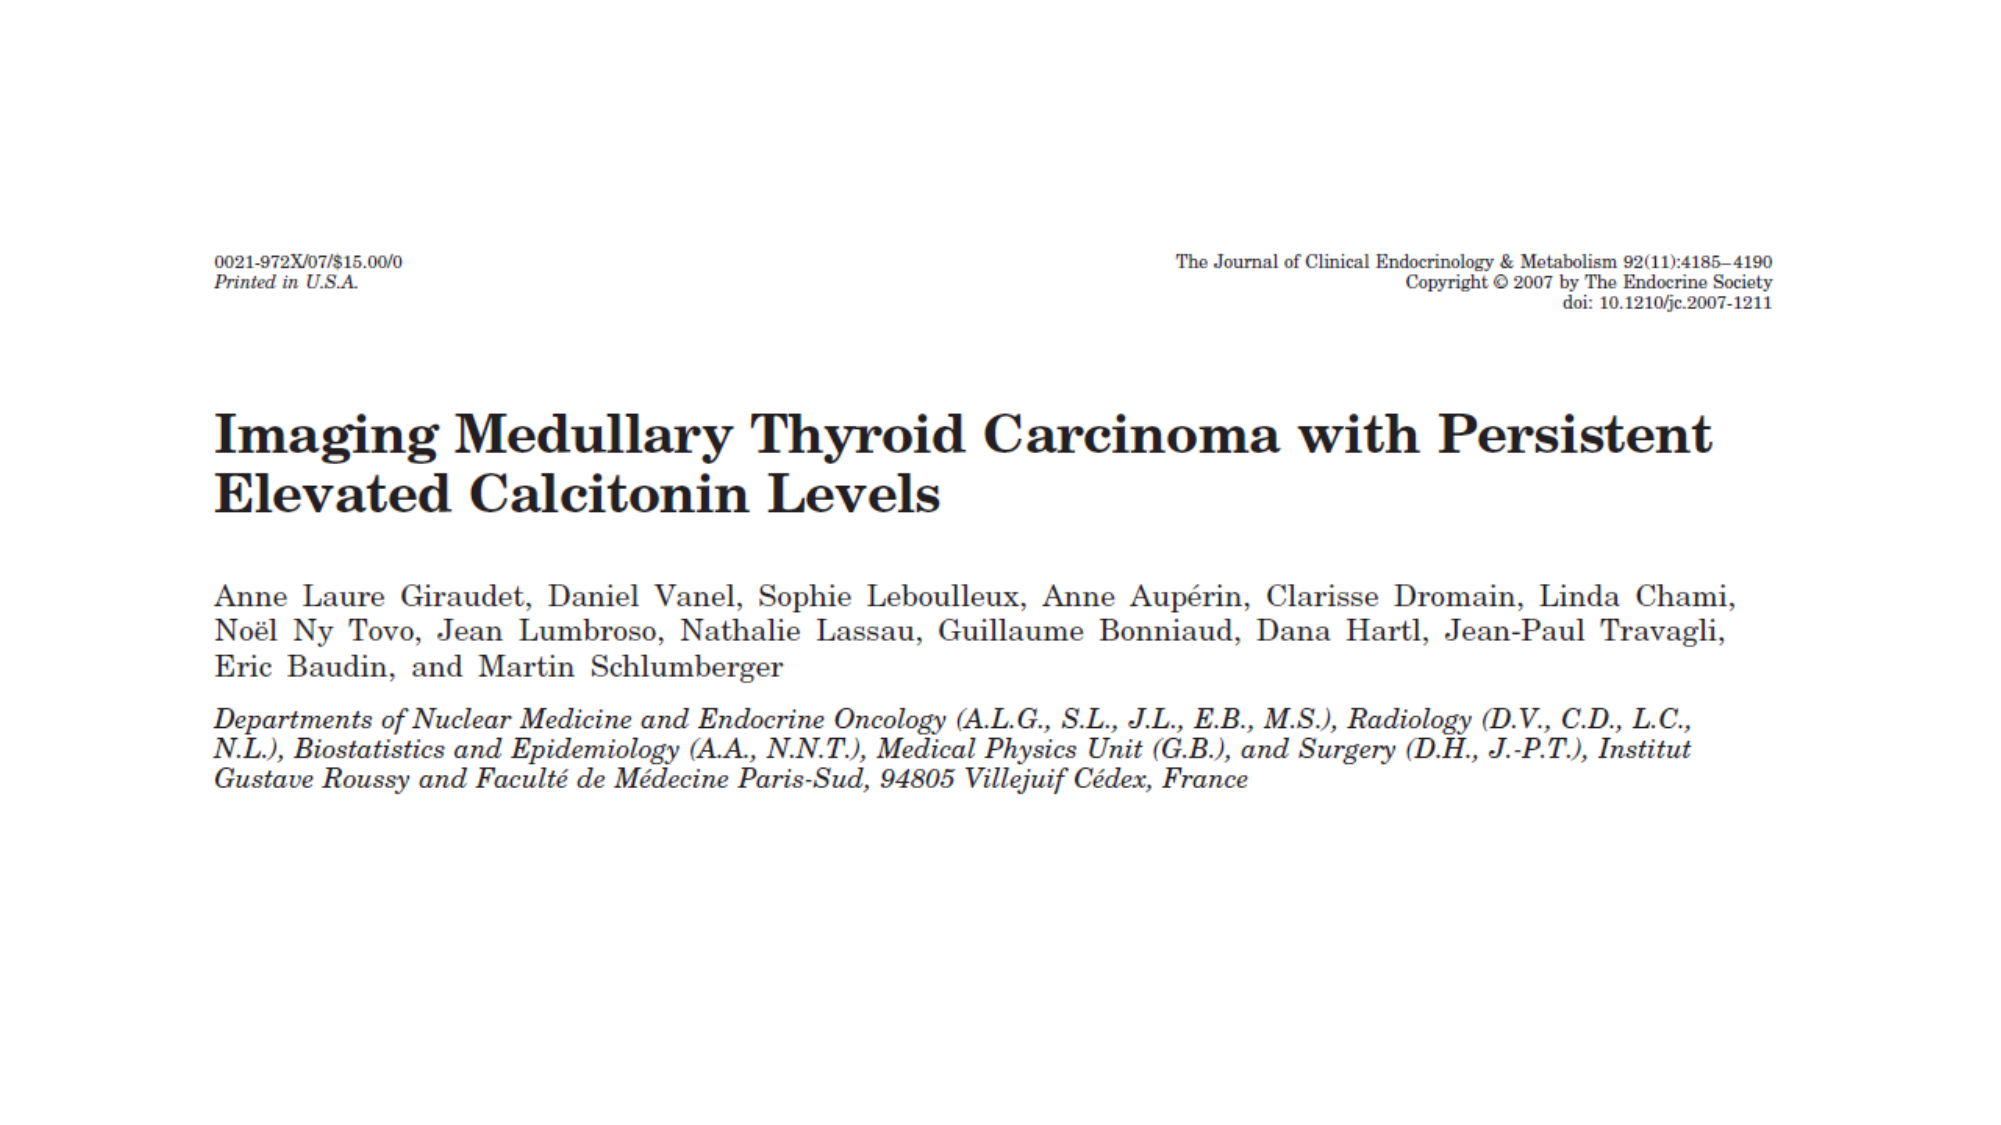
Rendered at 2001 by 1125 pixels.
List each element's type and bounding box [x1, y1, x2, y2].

list [186, 248, 1780, 799]
